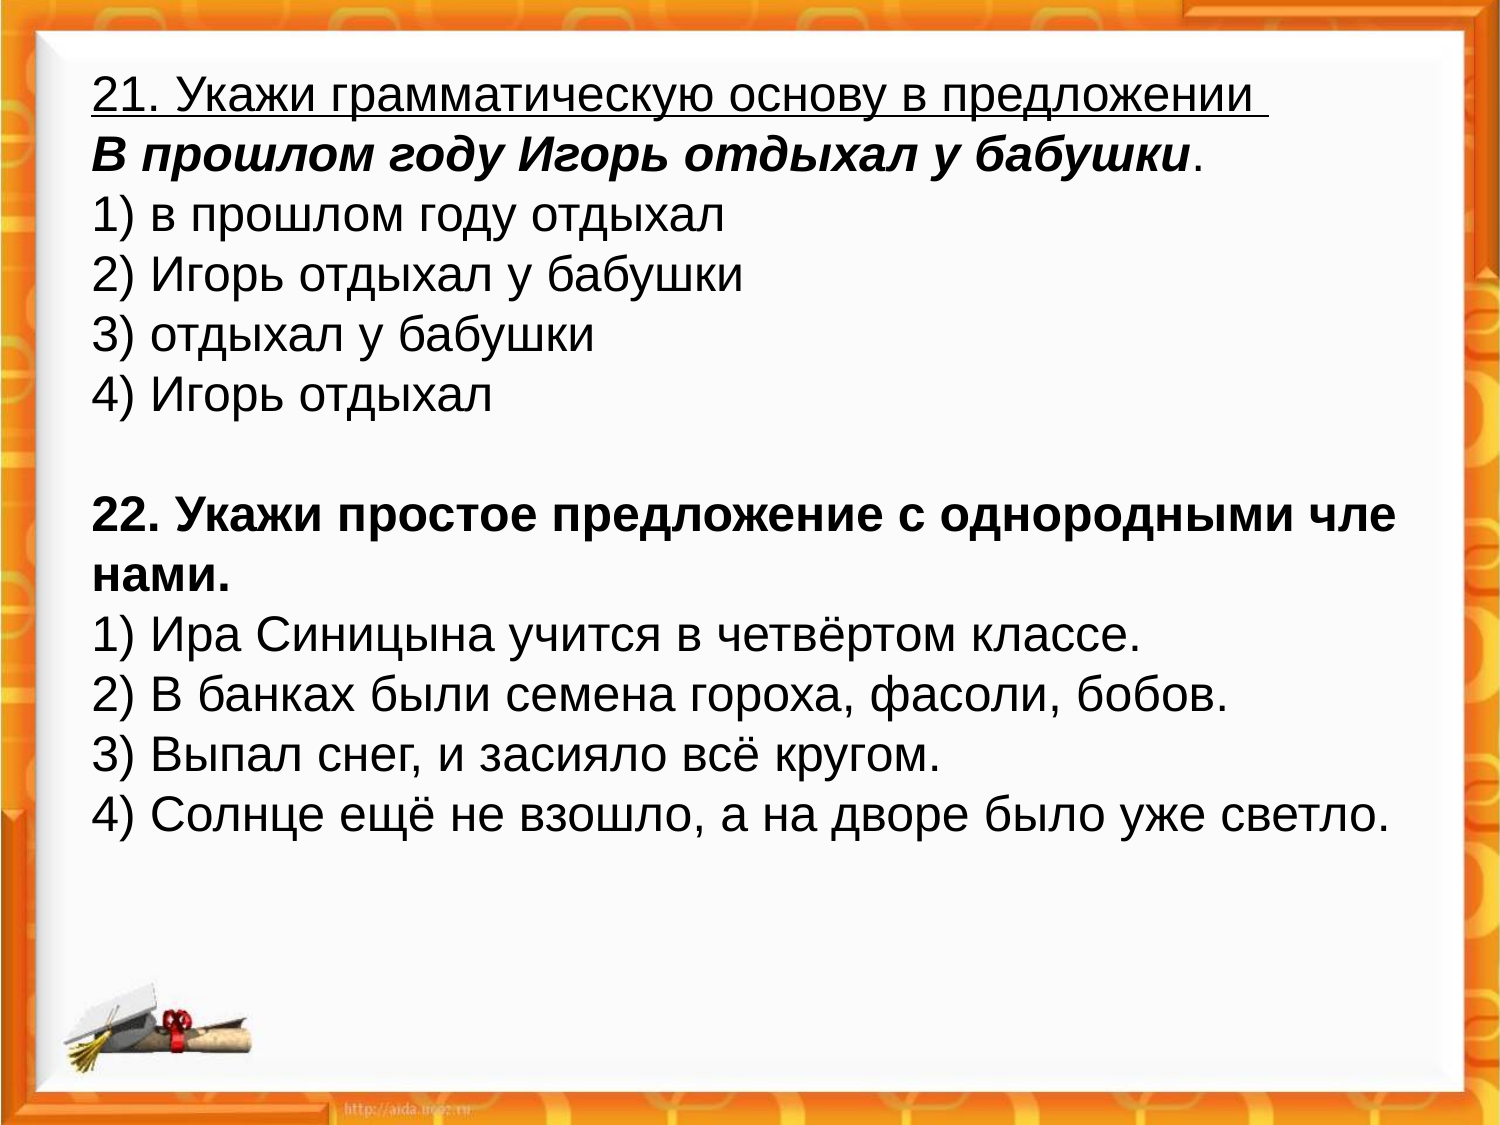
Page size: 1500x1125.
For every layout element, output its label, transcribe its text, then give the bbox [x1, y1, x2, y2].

picture [0, 0, 1500, 1125]
text_box 21. Укажи грамматическую основу в предложении В прошлом году Игорь отдыхал у бабушки. 1) в прошлом году отдыхал 2) Игорь отдыхал у бабушки 3) отдыхал у бабушки 4) Игорь отдыхал 22. Укажи простое предложение с однородными чле­нами. 1) Ира Синицына учится в четвёртом классе. 2) В банках были семена гороха, фасоли, бобов. 3) Выпал снег, и засияло всё кругом. 4) Солнце ещё не взошло, а на дворе было уже светло. [76, 54, 1424, 895]
